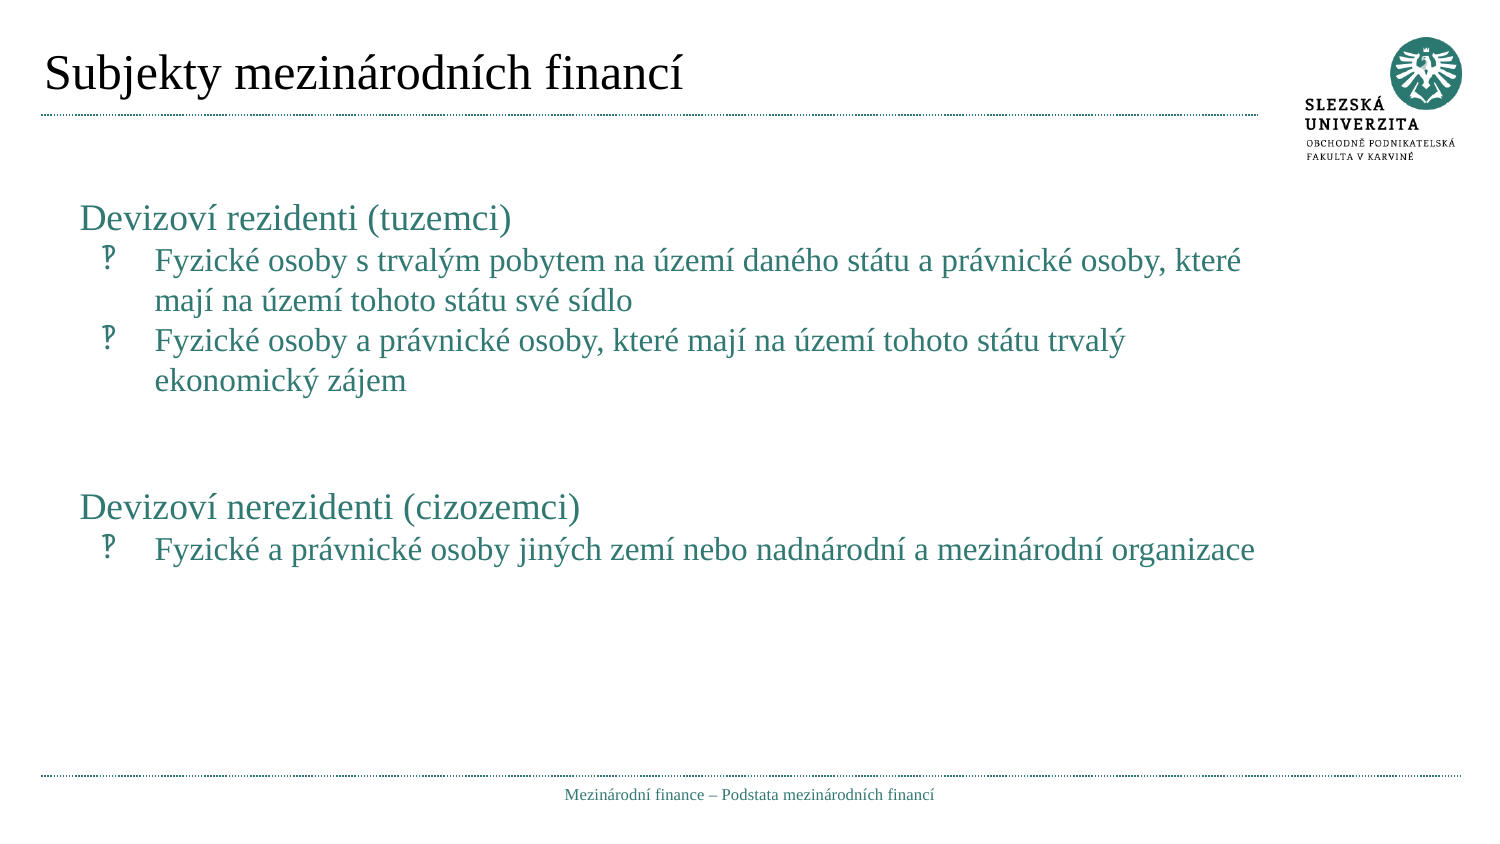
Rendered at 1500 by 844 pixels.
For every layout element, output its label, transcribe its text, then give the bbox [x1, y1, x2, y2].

list Devizoví rezidenti (tuzemci) Fyzické osoby s trvalým pobytem na území daného státu a právnické osoby, které mají na území tohoto státu své sídlo Fyzické osoby a právnické osoby, které mají na území tohoto státu trvalý ekonomický zájem Devizoví nerezidenti (cizozemci) Fyzické a právnické osoby jiných zemí nebo nadnárodní a mezinárodní organizace [64, 185, 1306, 470]
title Subjekty mezinárodních financí [29, 32, 1275, 116]
picture [1305, 37, 1462, 160]
text_box Mezinárodní finance – Podstata mezinárodních financí [442, 776, 1058, 811]
